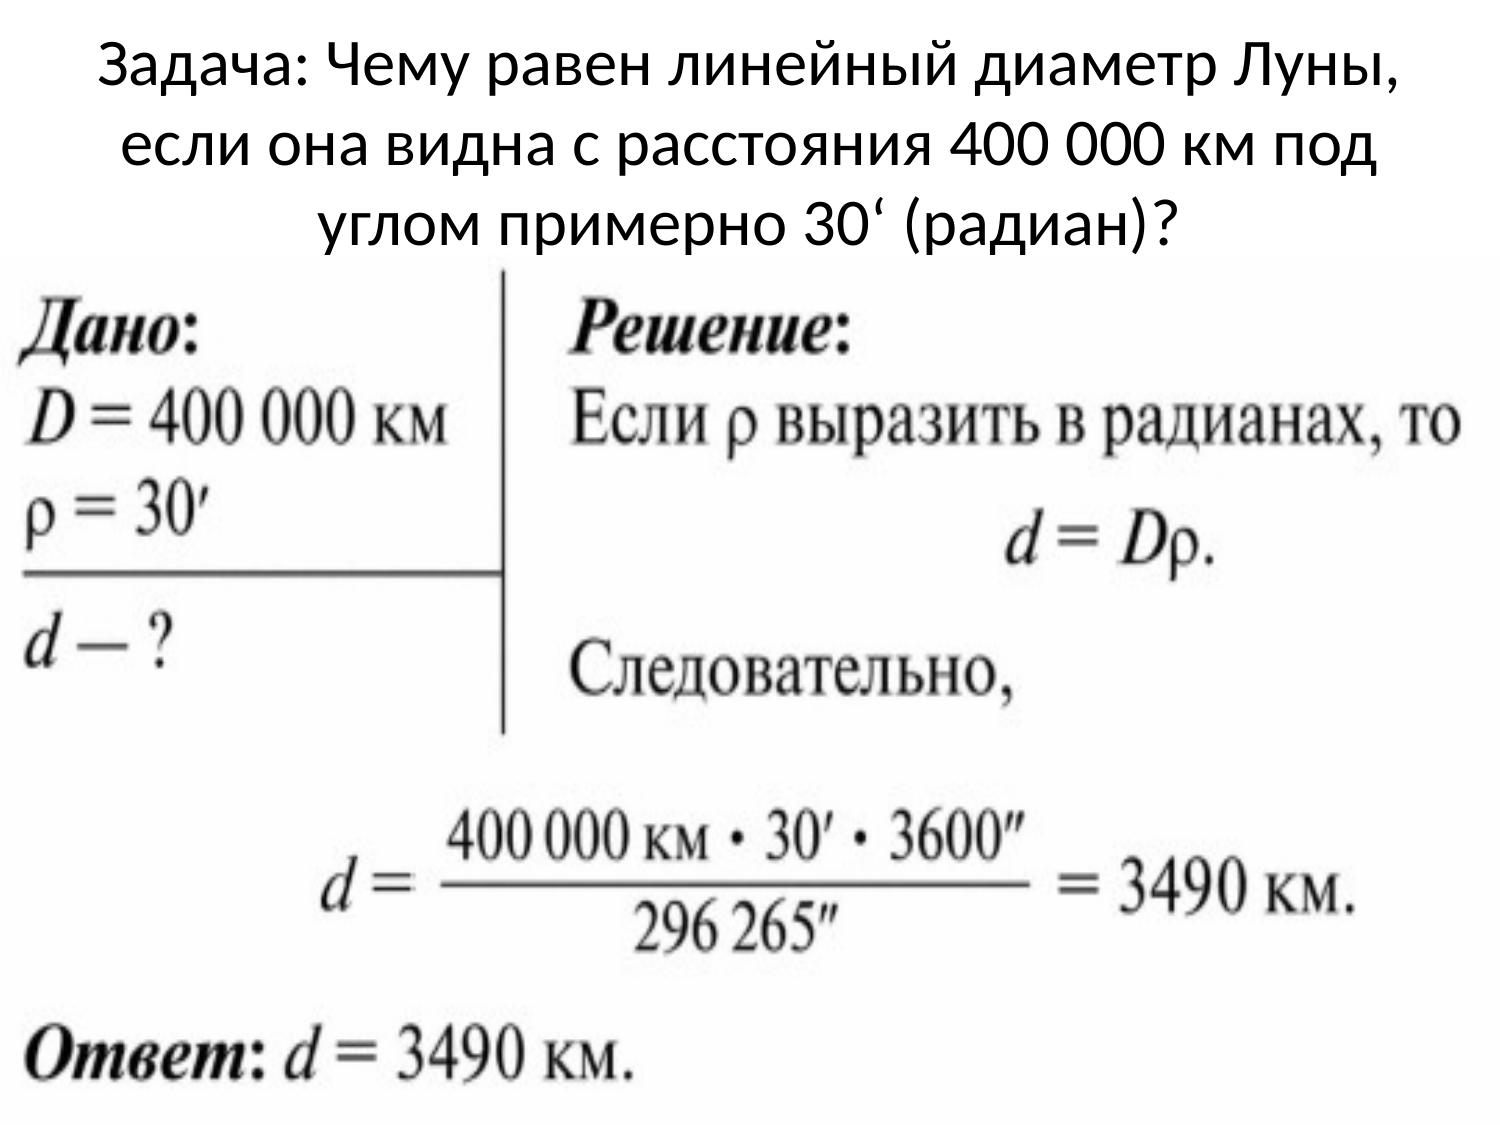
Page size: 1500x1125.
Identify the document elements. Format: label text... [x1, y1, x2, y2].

title Задача: Чему равен линейный диаметр Луны, если она видна с расстояния 400 000 км под углом примерно 30‘ (радиан)? [75, 45, 1425, 233]
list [0, 255, 1500, 1125]
